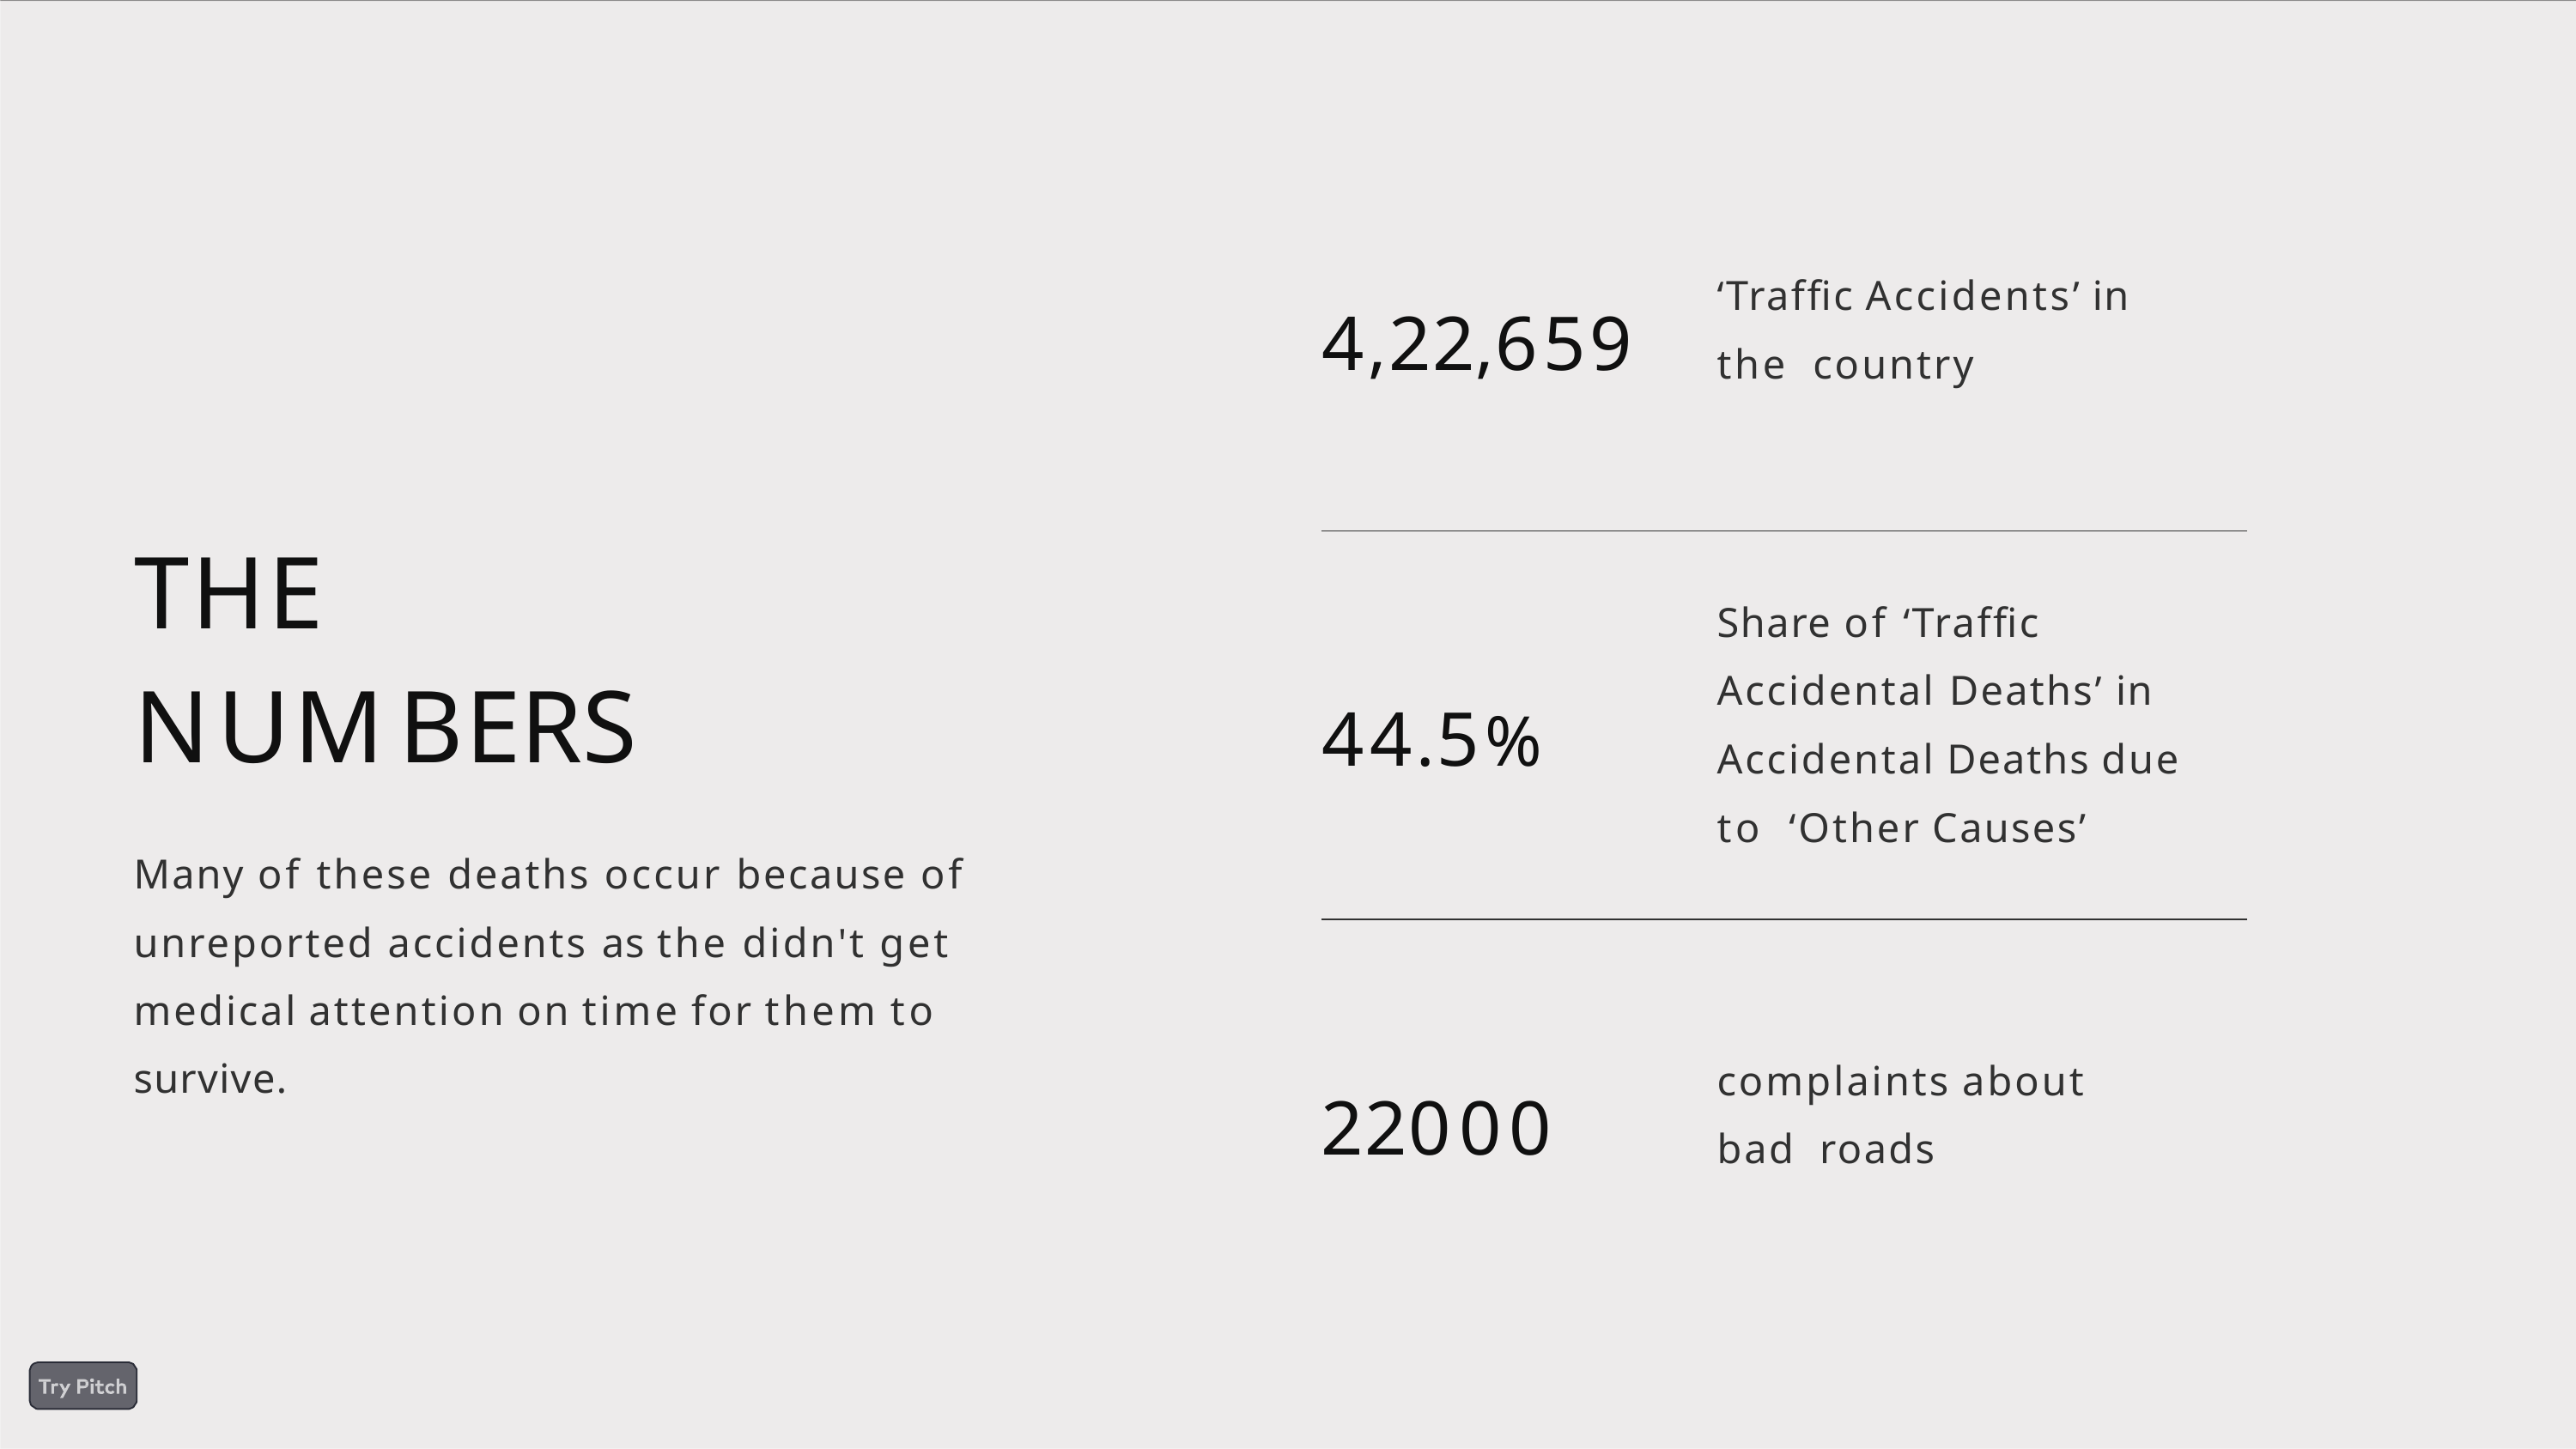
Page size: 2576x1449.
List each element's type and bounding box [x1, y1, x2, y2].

text_box [28, 1361, 138, 1410]
picture [0, 0, 2576, 1449]
